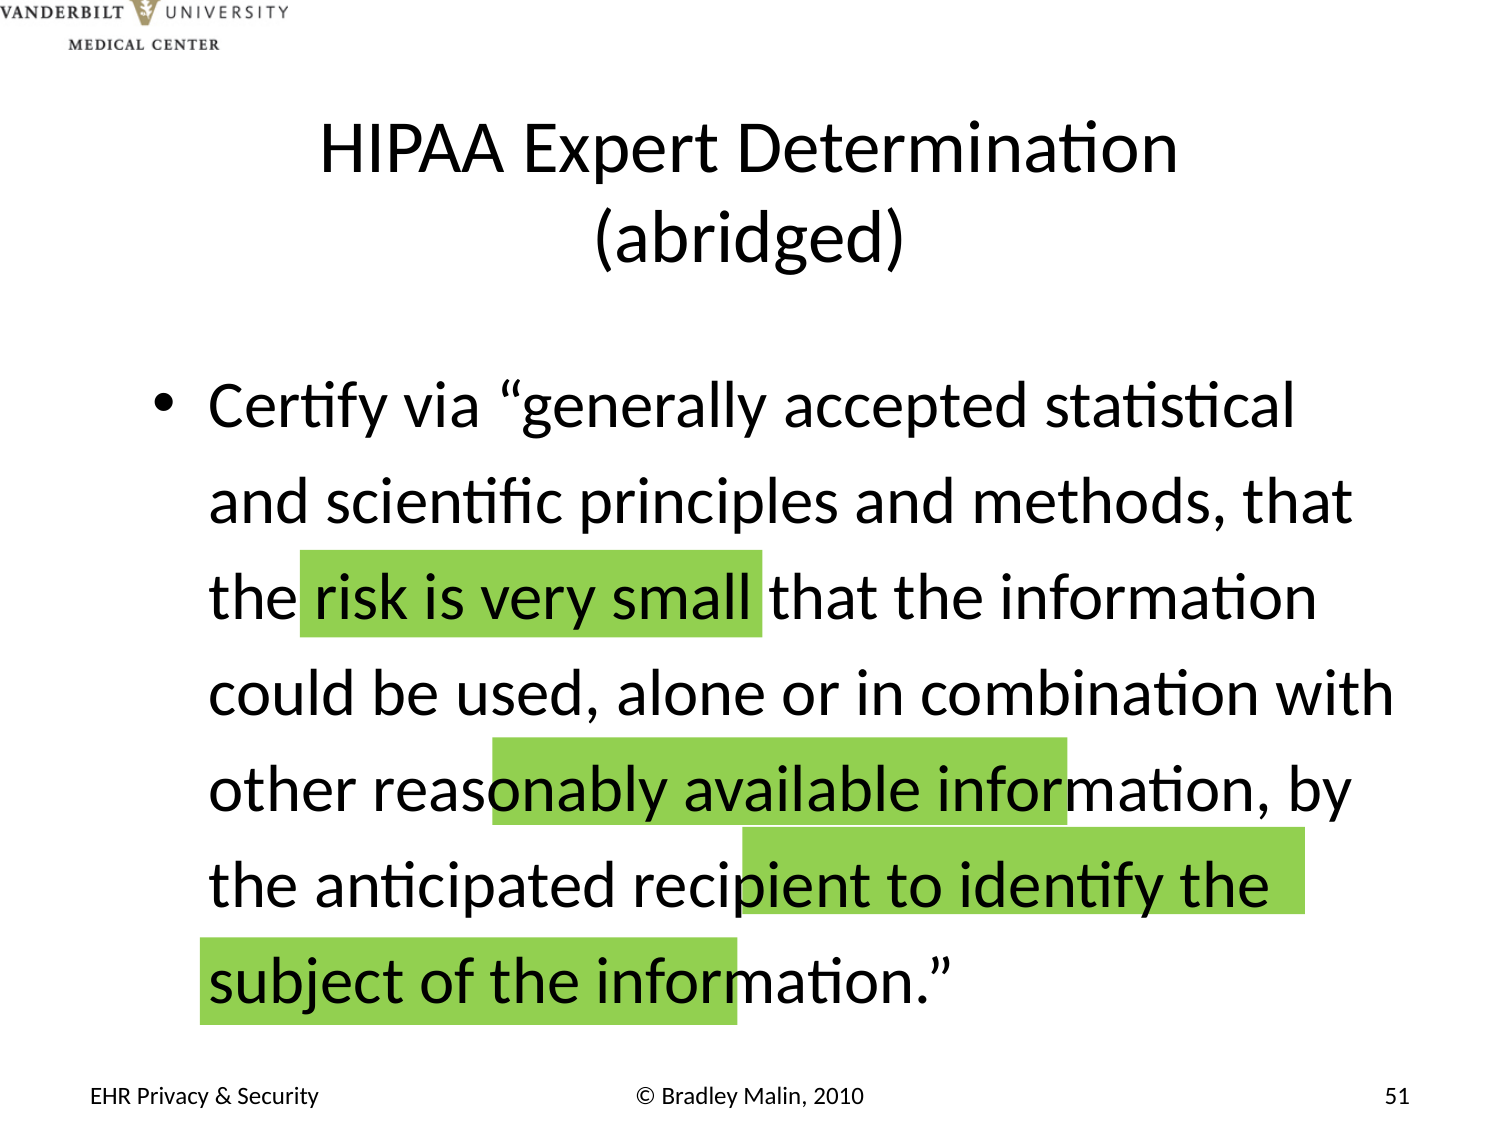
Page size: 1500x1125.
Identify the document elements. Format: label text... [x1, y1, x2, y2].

footer © Bradley Malin, 2010 [512, 1065, 988, 1125]
title HIPAA Expert Determination (abridged) [74, 74, 1426, 301]
slide_number EHR Privacy & Security [75, 1065, 425, 1125]
text_box [198, 976, 740, 1027]
picture [0, 0, 288, 50]
slide_number 51 [1074, 1065, 1425, 1125]
list Certify via “generally accepted statistical and scientific principles and methods, that the risk is very small that the information could be used, alone or in combination with other reasonably available information, by the anticipated recipient to identify the subject of the information.” [137, 337, 1413, 976]
